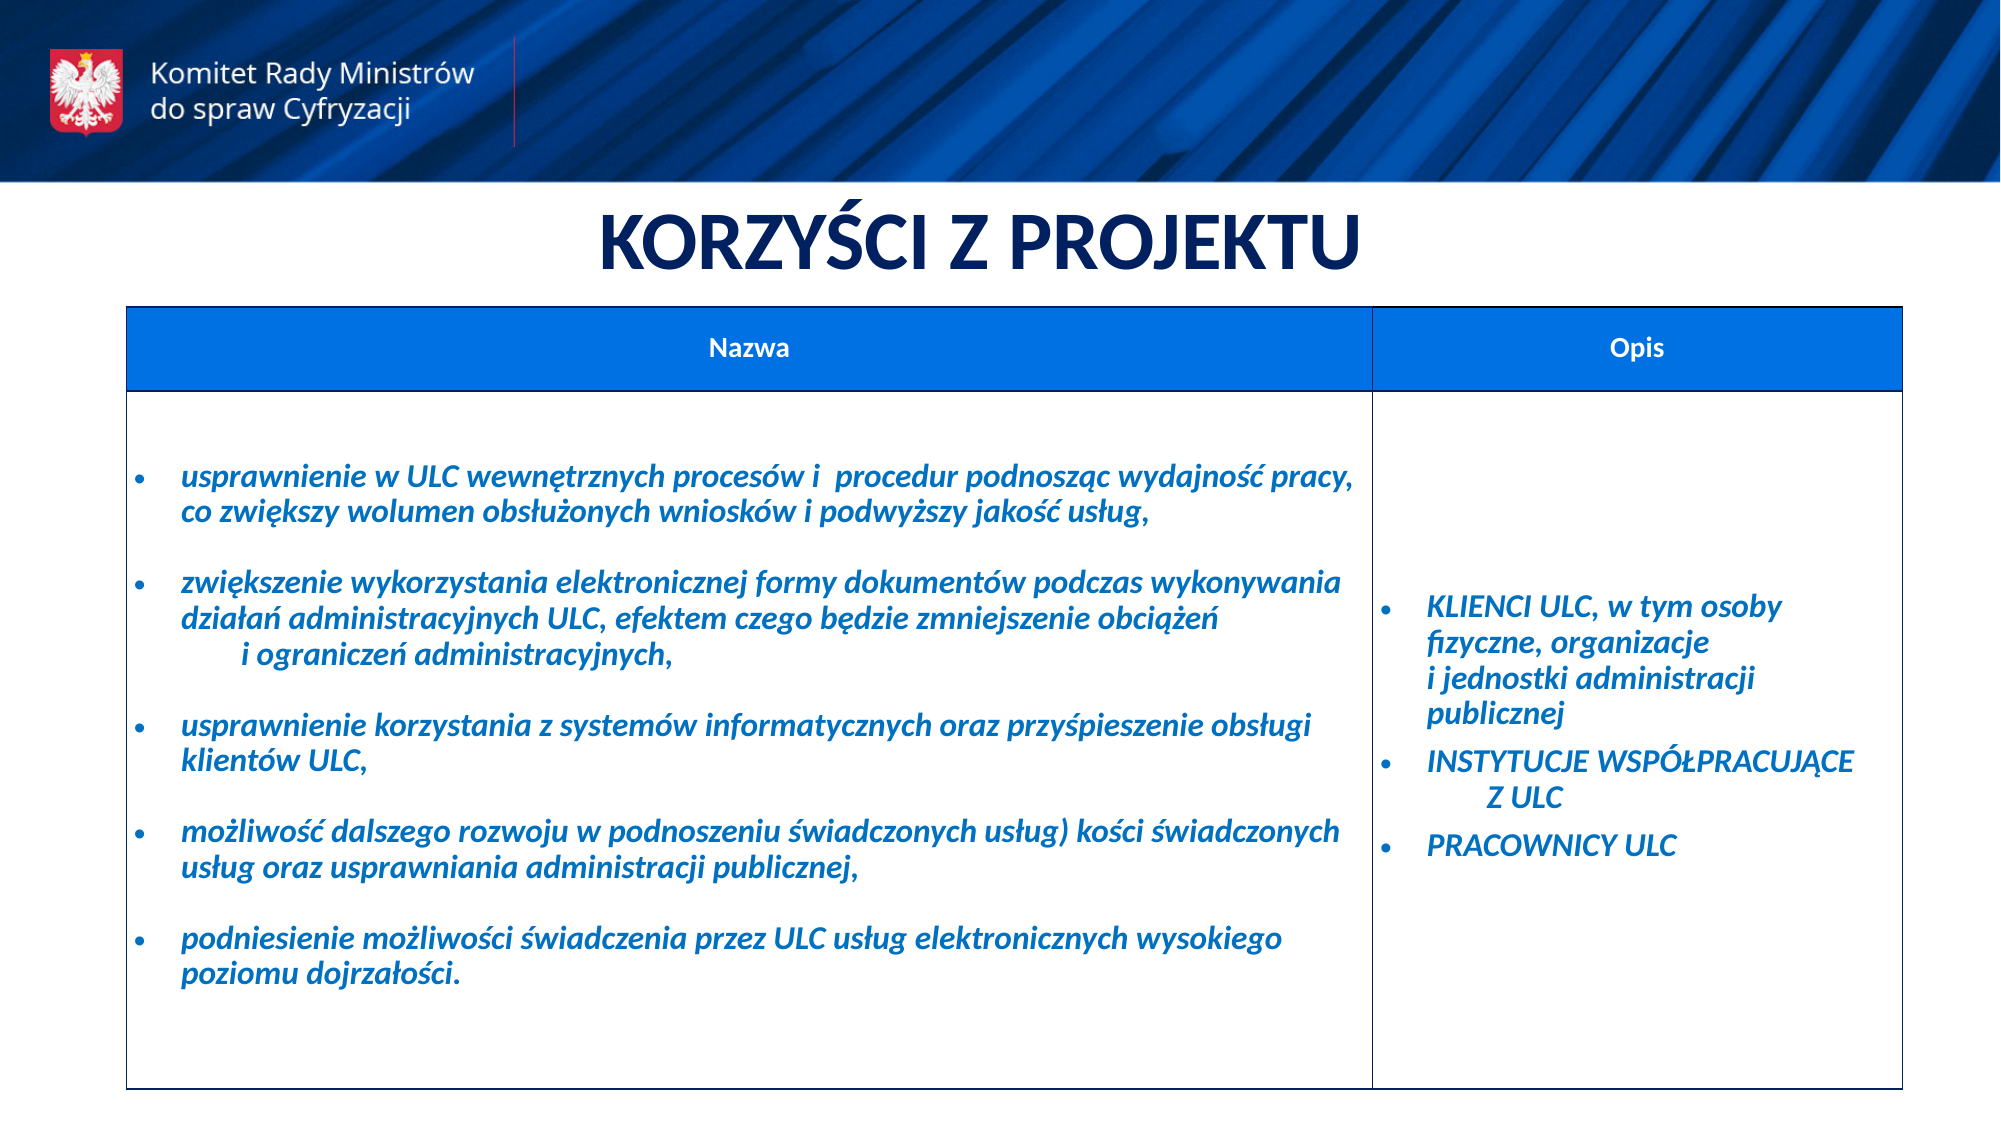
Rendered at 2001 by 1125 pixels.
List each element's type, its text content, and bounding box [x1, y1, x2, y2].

picture [0, 0, 2001, 1125]
table_header Nazwa [127, 308, 1372, 390]
subtitle KORZYŚCI Z PROJEKTU [283, 189, 1680, 306]
table_cell KLIENCI ULC, w tym osoby fizyczne, organizacje i jednostki administracji publicznej INSTYTUCJE WSPÓŁPRACUJĄCE Z ULC PRACOWNICY ULC [1373, 392, 1902, 1088]
table_cell usprawnienie w ULC wewnętrznych procesów i procedur podnosząc wydajność pracy, co zwiększy wolumen obsłużonych wniosków i podwyższy jakość usług, zwiększenie wykorzystania elektronicznej formy dokumentów podczas wykonywania działań administracyjnych ULC, efektem czego będzie zmniejszenie obciążeń i ograniczeń administracyjnych, usprawnienie korzystania z systemów informatycznych oraz przyśpieszenie obsługi klientów ULC, możliwość dalszego rozwoju w podnoszeniu świadczonych usług) kości świadczonych usług oraz usprawniania administracji publicznej, podniesienie możliwości świadczenia przez ULC usług elektronicznych wysokiego poziomu dojrzałości. [127, 392, 1372, 1088]
table_header Opis [1373, 308, 1902, 390]
